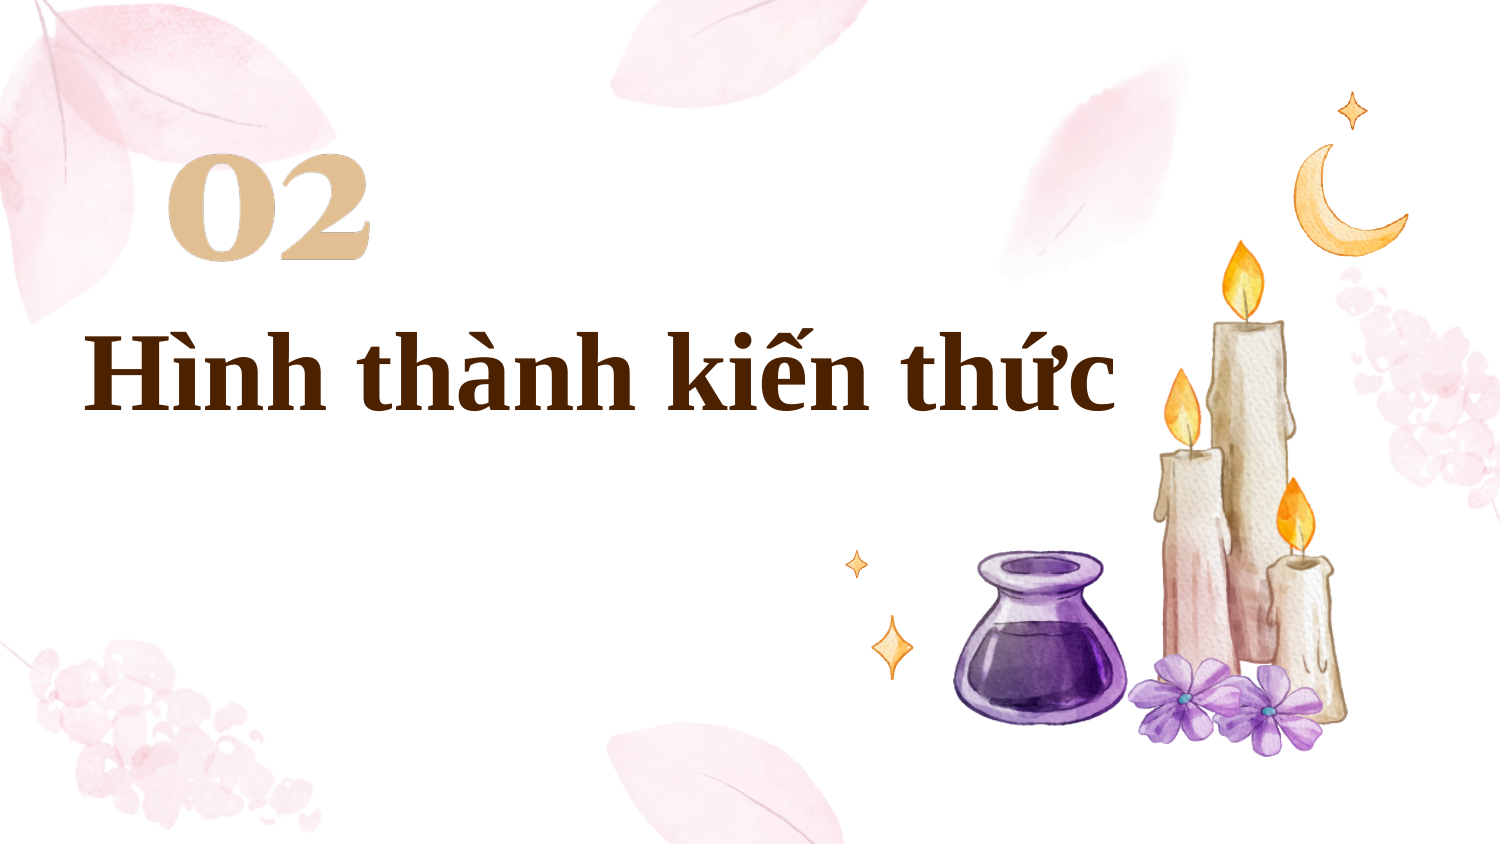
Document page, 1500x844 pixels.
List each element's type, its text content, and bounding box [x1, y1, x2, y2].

picture [953, 90, 1410, 757]
picture [845, 549, 914, 680]
picture [35, 0, 502, 439]
title Hình thành kiến thức [68, 115, 1282, 617]
